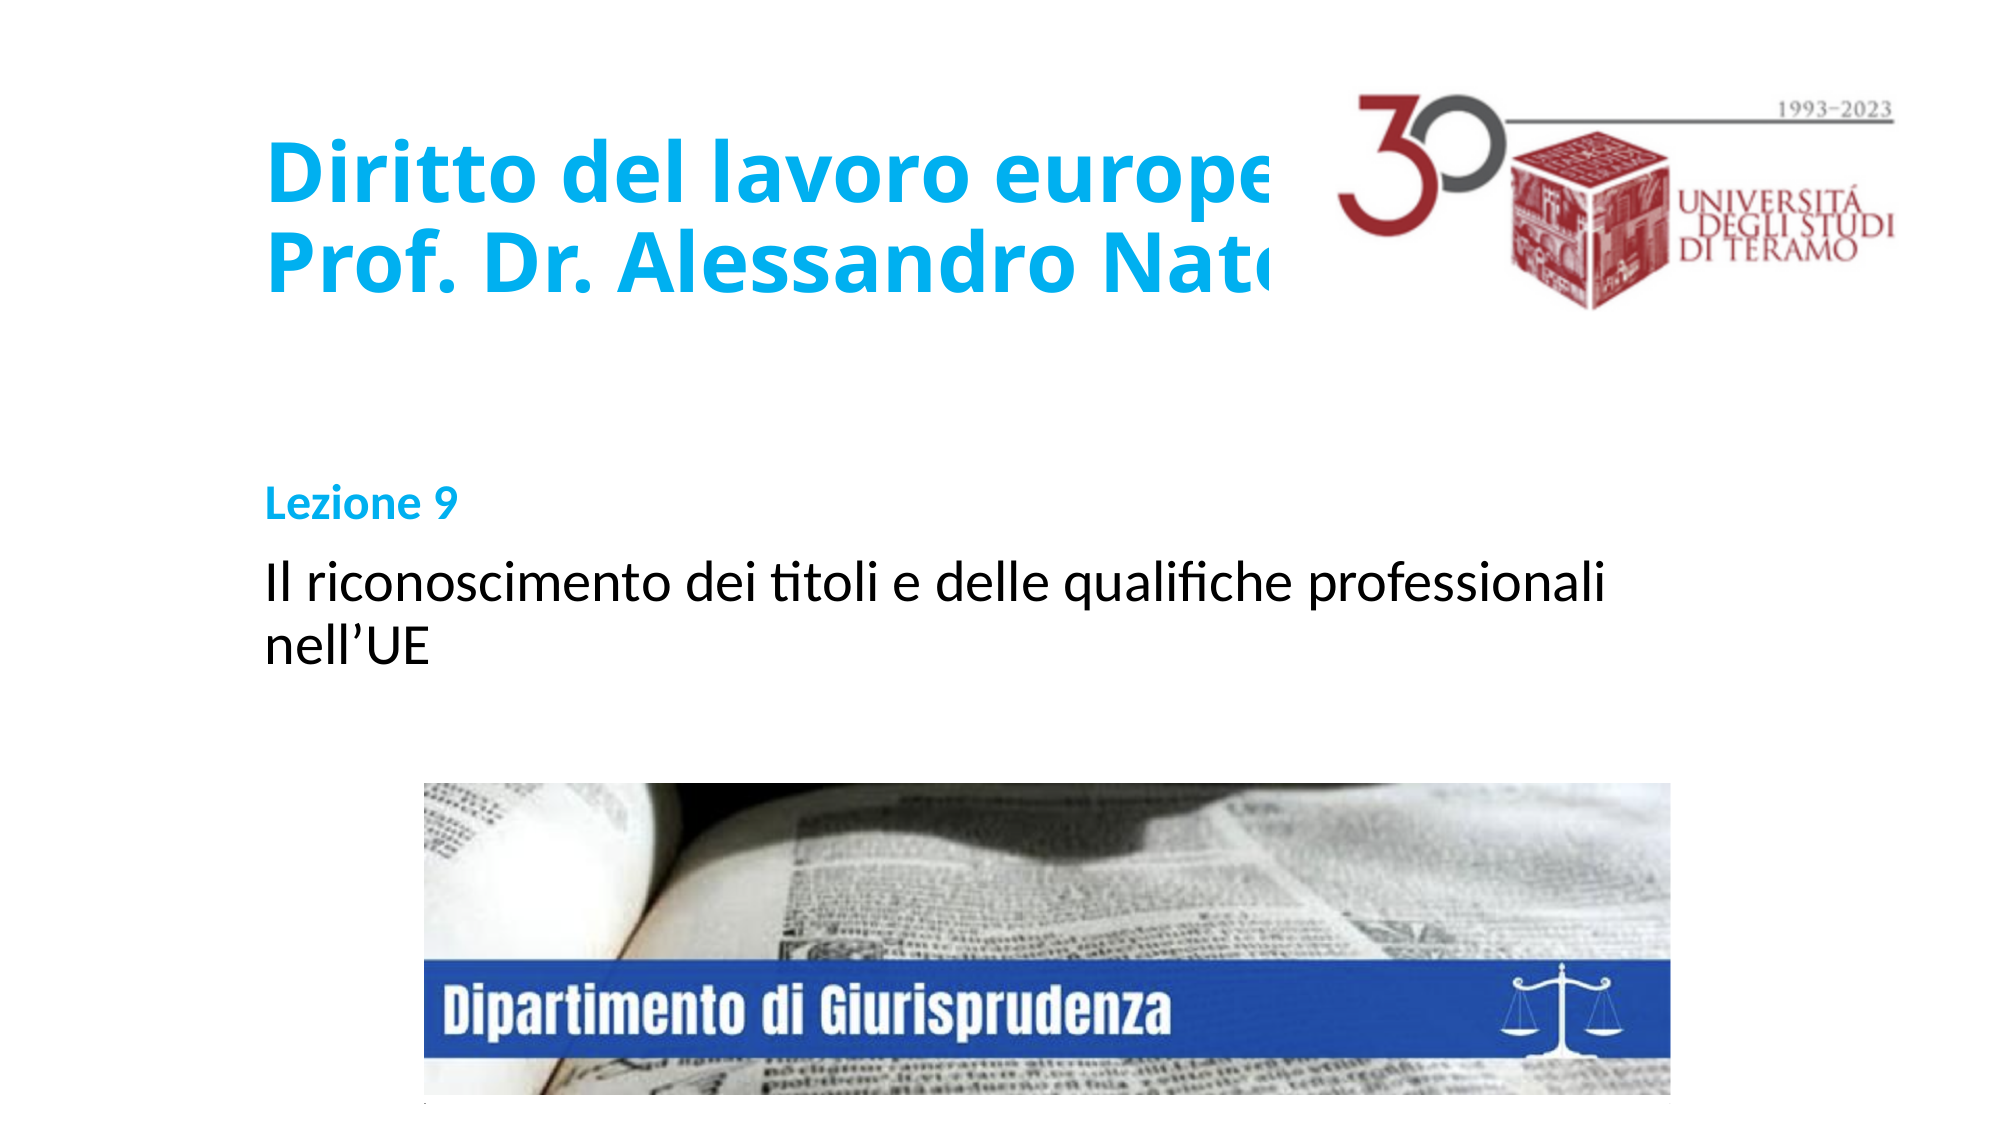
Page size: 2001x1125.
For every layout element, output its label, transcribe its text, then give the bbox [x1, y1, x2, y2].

subtitle Lezione 9 Il riconoscimento dei titoli e delle qualifiche professionali nell’UE [249, 468, 1750, 863]
title Diritto del lavoro europeo Prof. Dr. Alessandro Nato [249, 131, 1269, 319]
picture [416, 775, 1692, 1105]
picture [1269, 61, 1974, 347]
